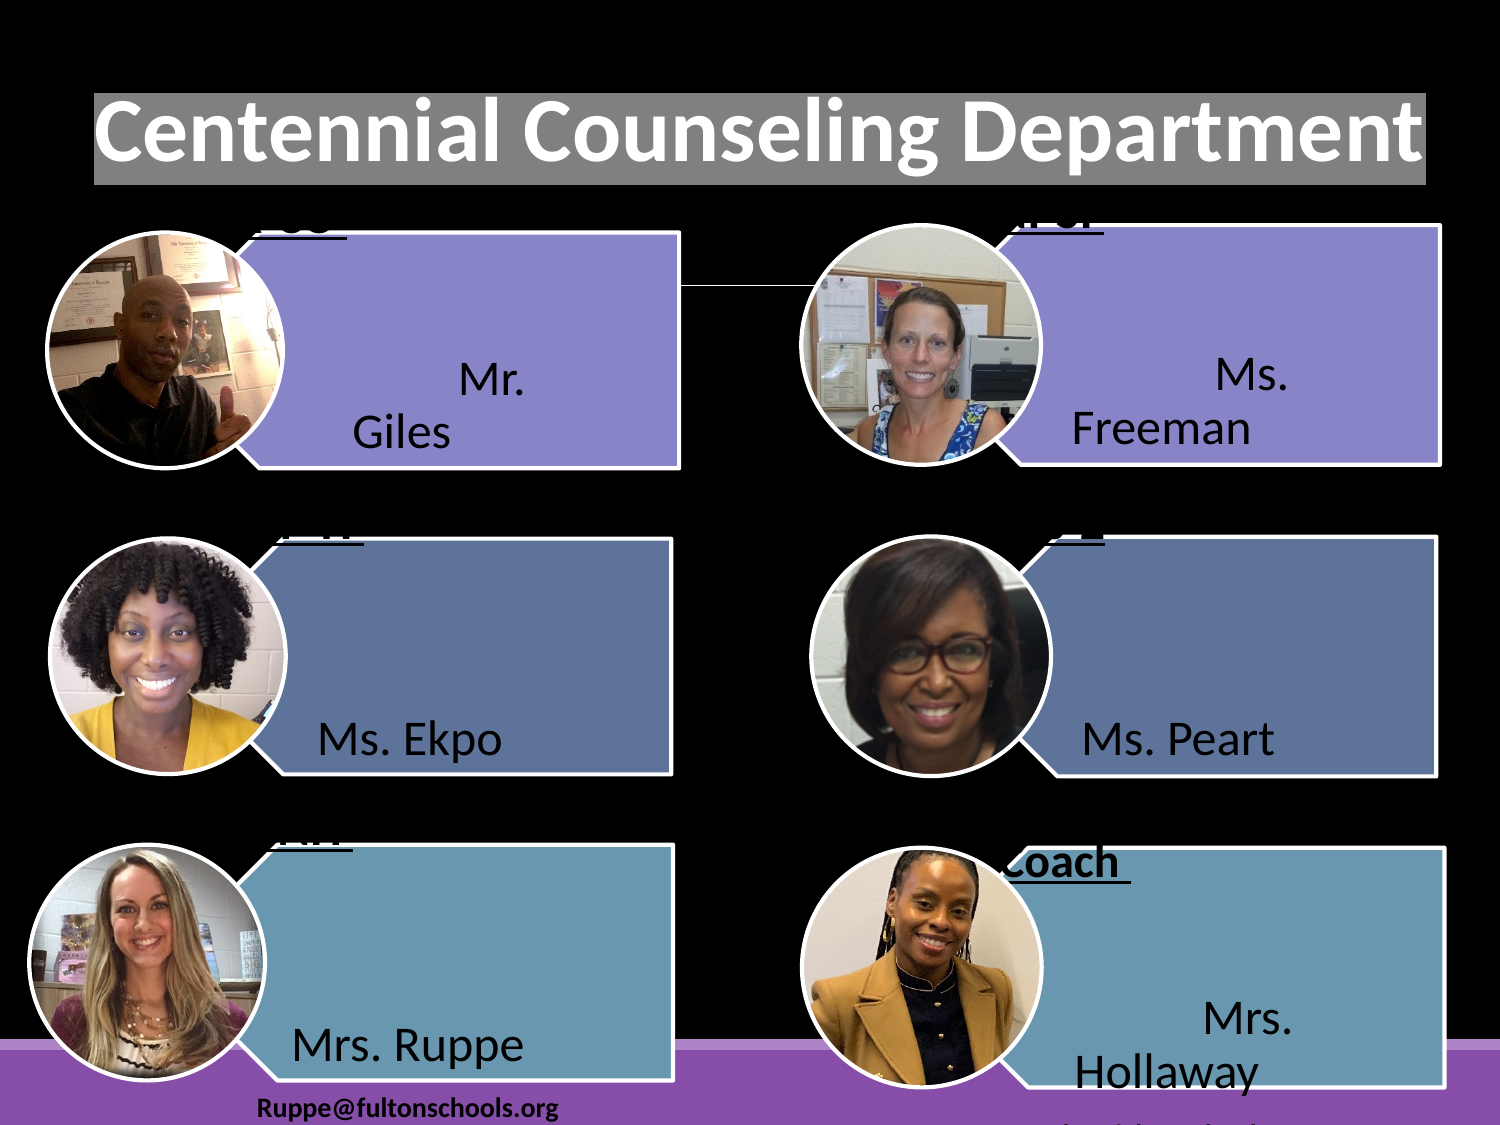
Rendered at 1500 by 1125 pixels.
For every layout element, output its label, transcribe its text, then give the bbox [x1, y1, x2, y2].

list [745, 224, 1497, 1088]
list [0, 231, 733, 1081]
text_box Centennial Counseling Department [79, 62, 1441, 188]
